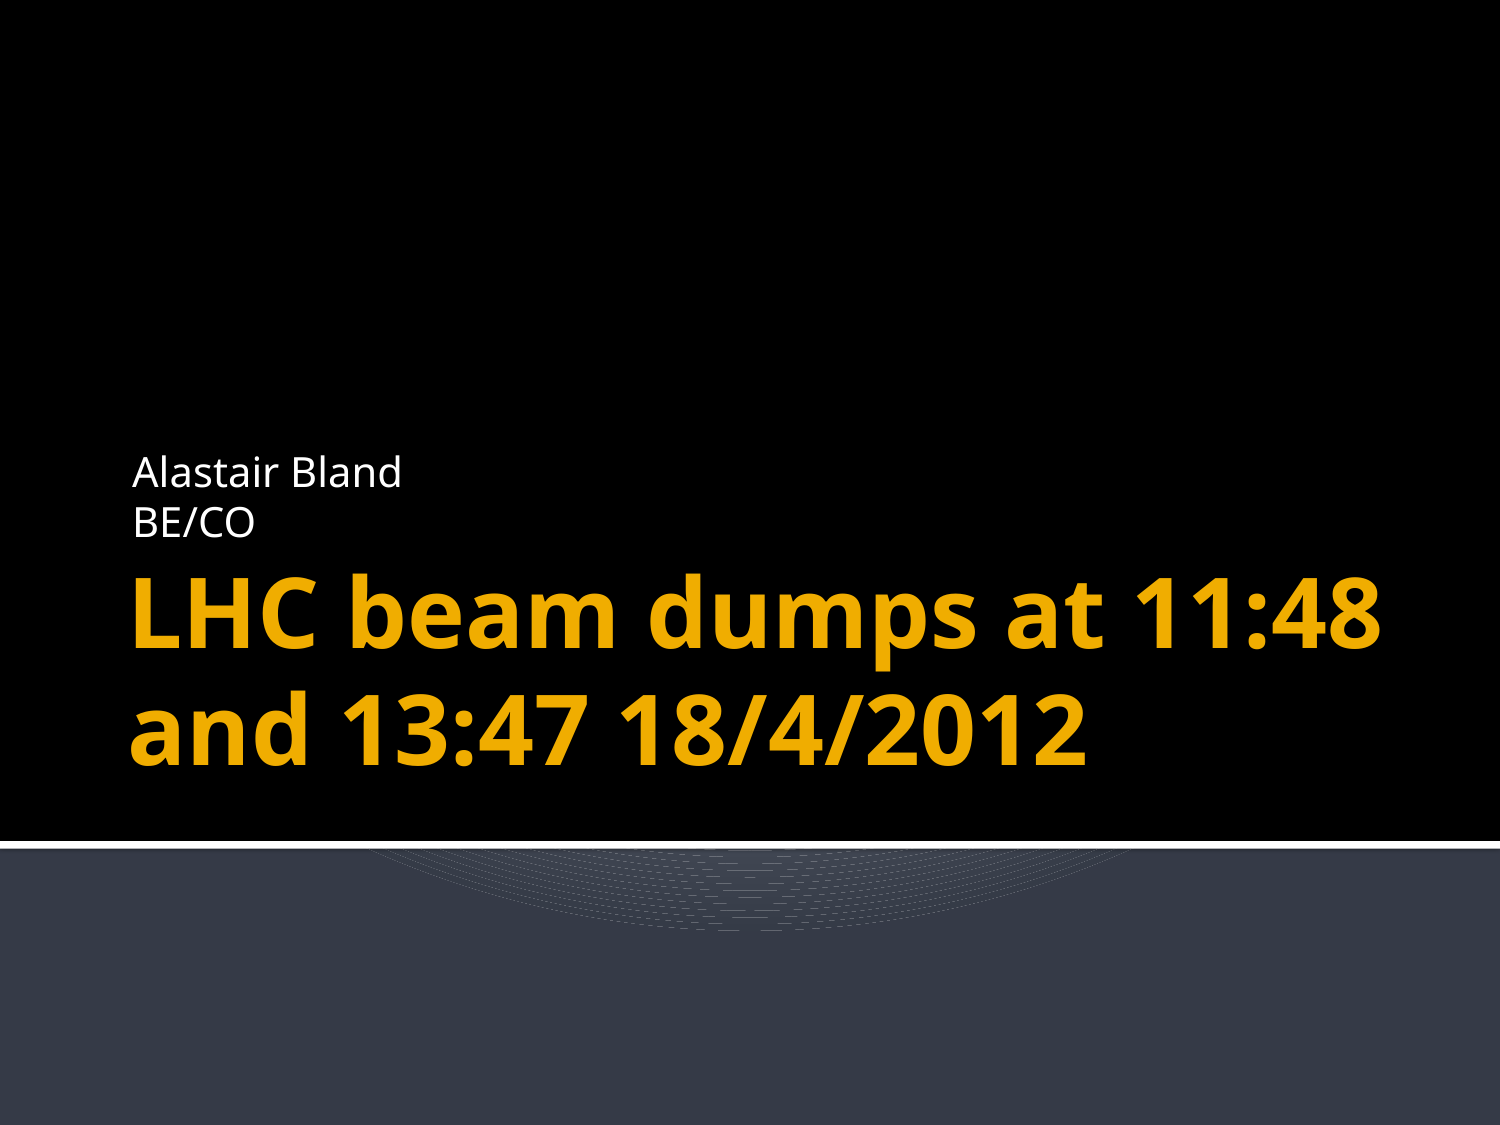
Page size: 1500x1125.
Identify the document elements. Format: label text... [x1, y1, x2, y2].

title LHC beam dumps at 11:48 and 13:47 18/4/2012 [112, 550, 1438, 825]
subtitle Alastair Bland BE/CO [112, 299, 1438, 546]
